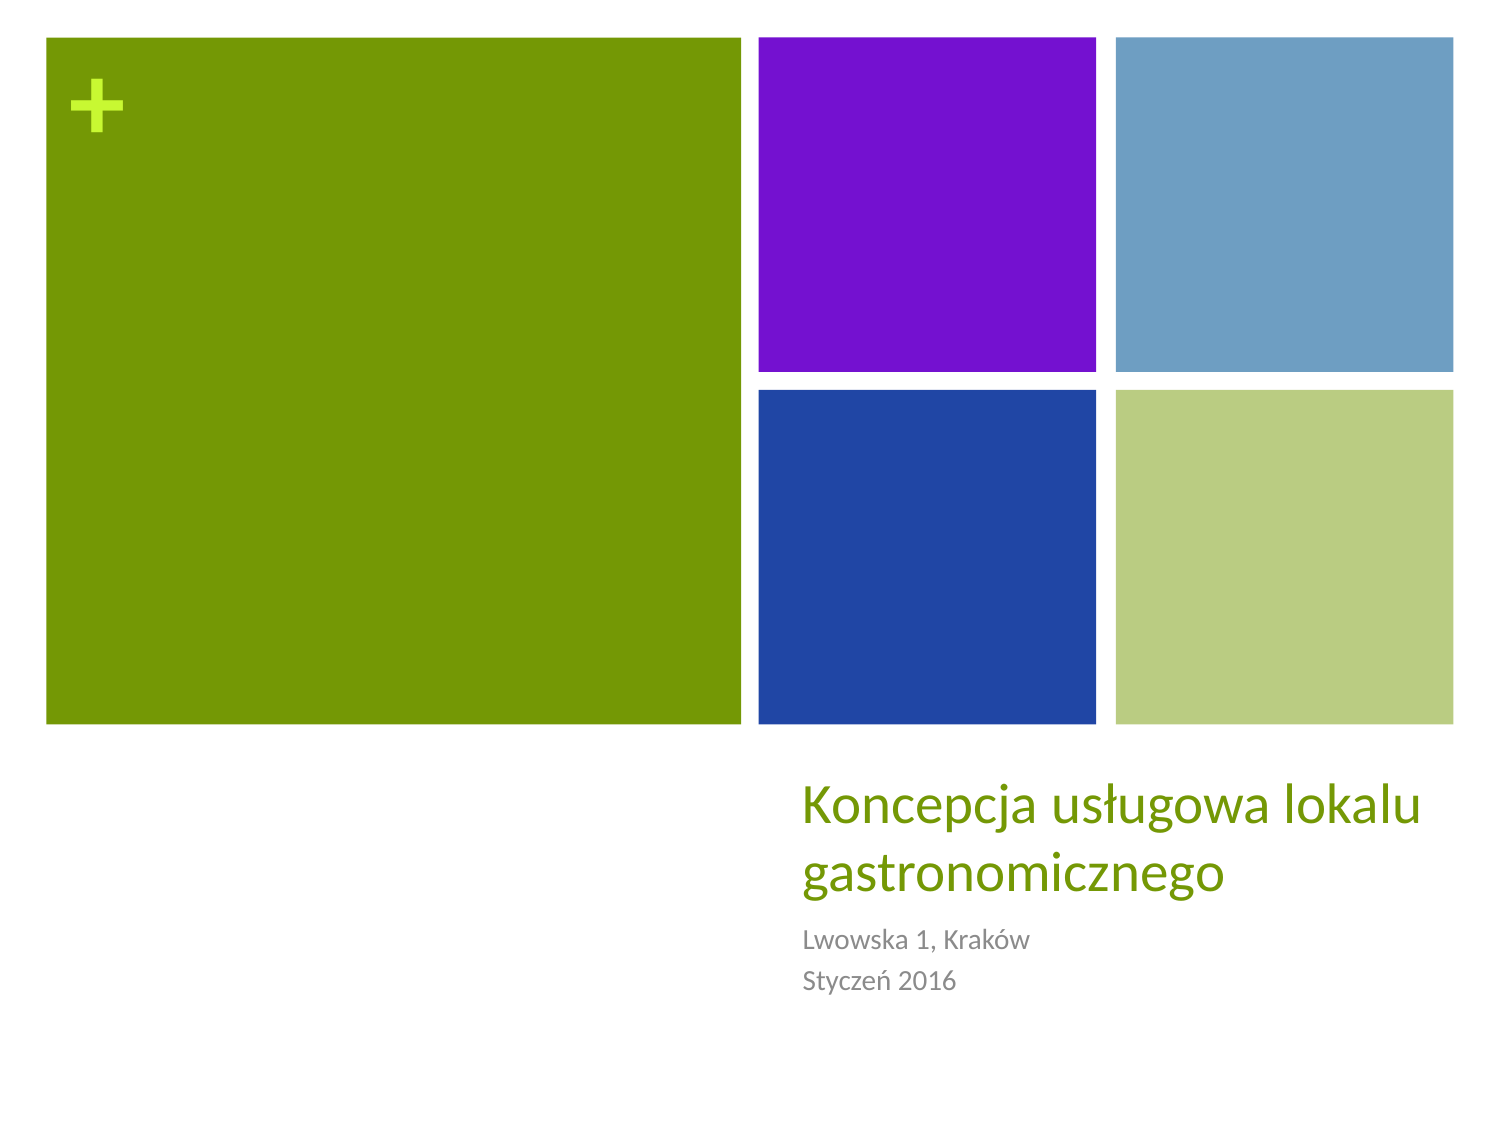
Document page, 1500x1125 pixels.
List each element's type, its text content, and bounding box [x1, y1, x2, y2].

title Koncepcja usługowa lokalu gastronomicznego [787, 758, 1450, 912]
subtitle Lwowska 1, Kraków Styczeń 2016 [787, 912, 1450, 1036]
